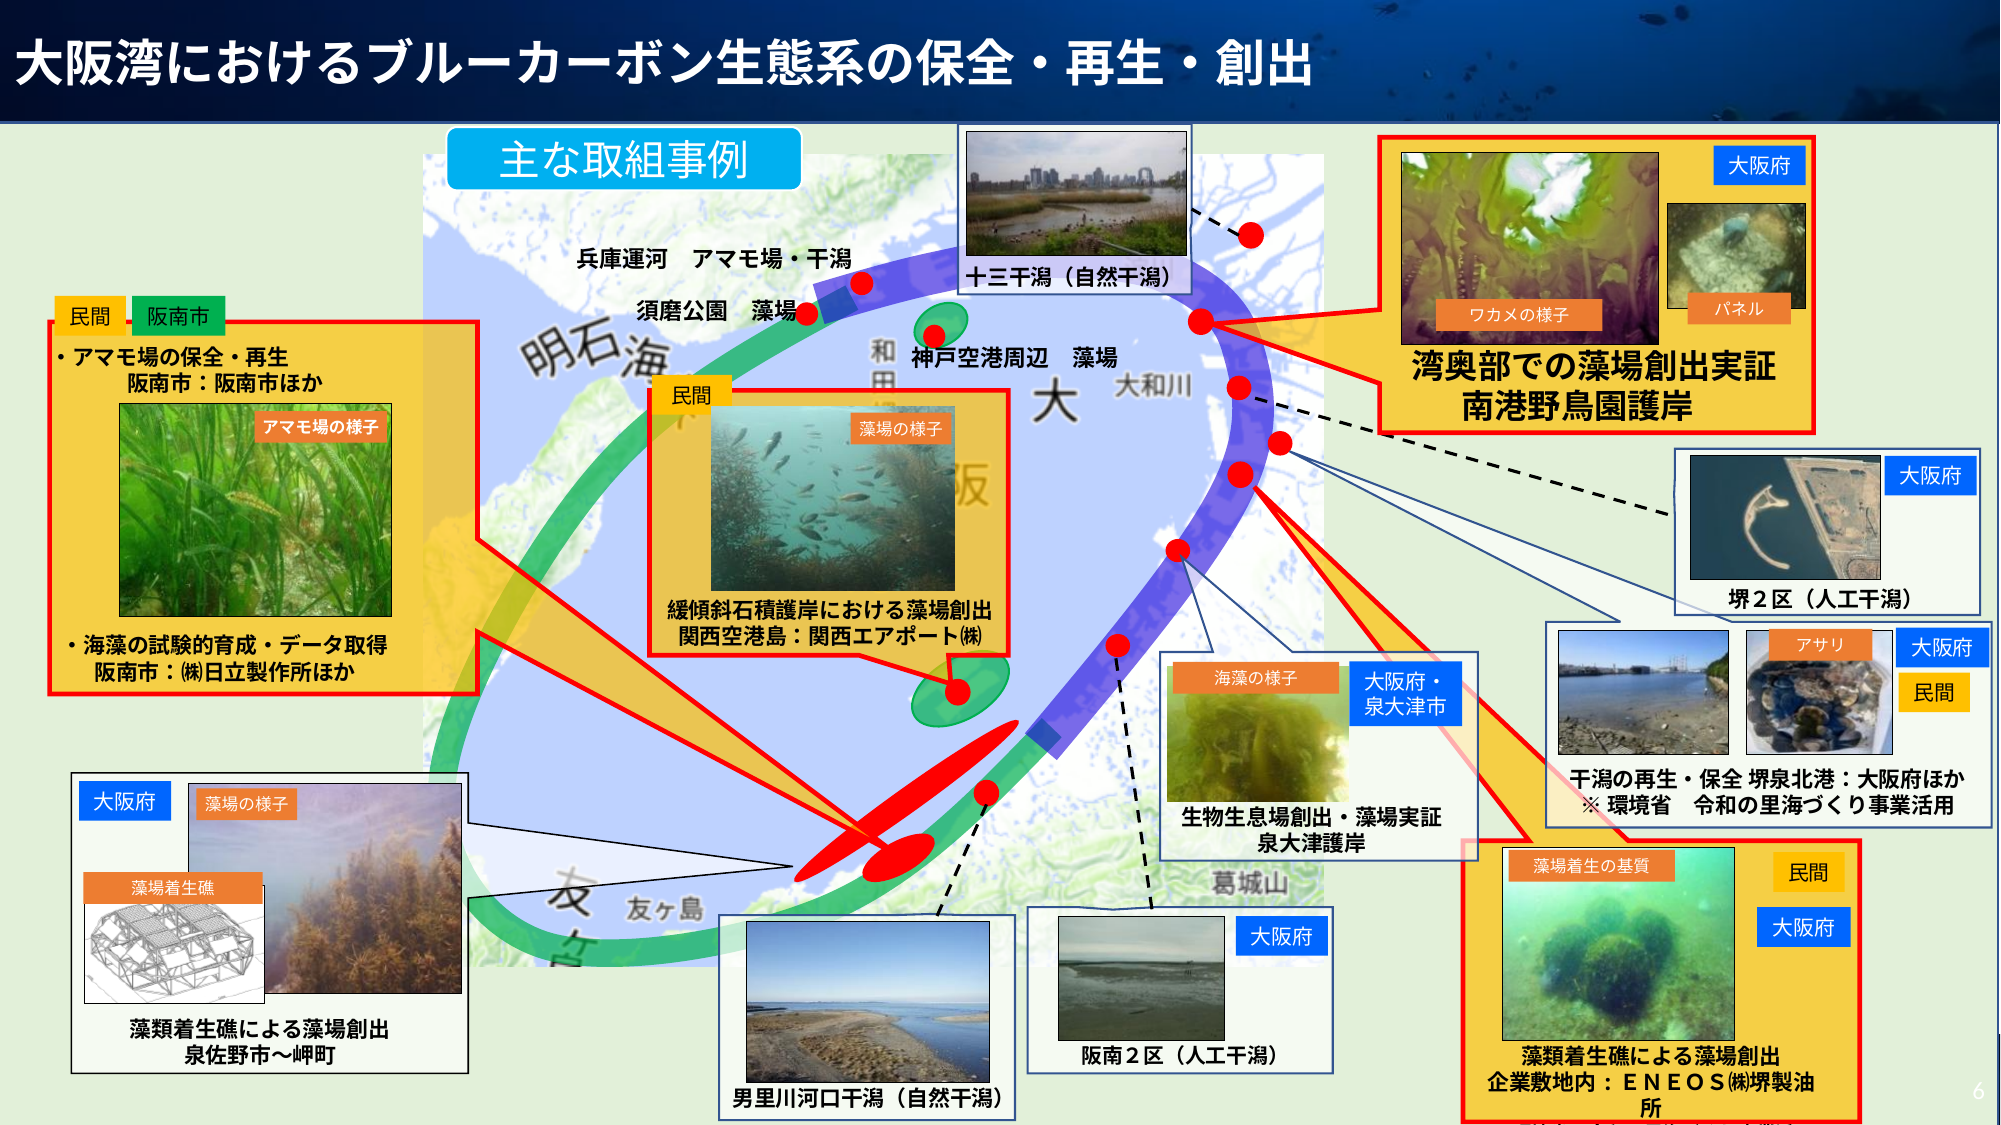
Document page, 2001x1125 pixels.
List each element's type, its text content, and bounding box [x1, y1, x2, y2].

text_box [1247, 395, 1668, 515]
picture [710, 406, 955, 591]
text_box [647, 374, 1014, 658]
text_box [706, 915, 1041, 1121]
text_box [1159, 651, 1478, 865]
picture [1167, 666, 1349, 802]
text_box 阪南市 [132, 295, 226, 321]
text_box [1662, 448, 1990, 620]
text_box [1191, 209, 1239, 236]
text_box 民間 [54, 295, 126, 321]
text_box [1379, 137, 1814, 434]
text_box 大阪湾におけるブルーカーボン生態系の保全・再生・創出 [0, 24, 1633, 100]
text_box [1546, 621, 1992, 828]
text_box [6, 772, 515, 1080]
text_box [422, 154, 1324, 967]
text_box [0, 121, 1999, 1125]
picture [0, 0, 2000, 124]
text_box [1115, 656, 1152, 910]
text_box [1010, 907, 1361, 1076]
text_box 主な取組事例 [445, 125, 803, 154]
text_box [950, 123, 1203, 298]
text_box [934, 805, 987, 923]
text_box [35, 321, 478, 723]
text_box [1462, 840, 1860, 1125]
text_box 6 [1860, 1059, 2000, 1120]
